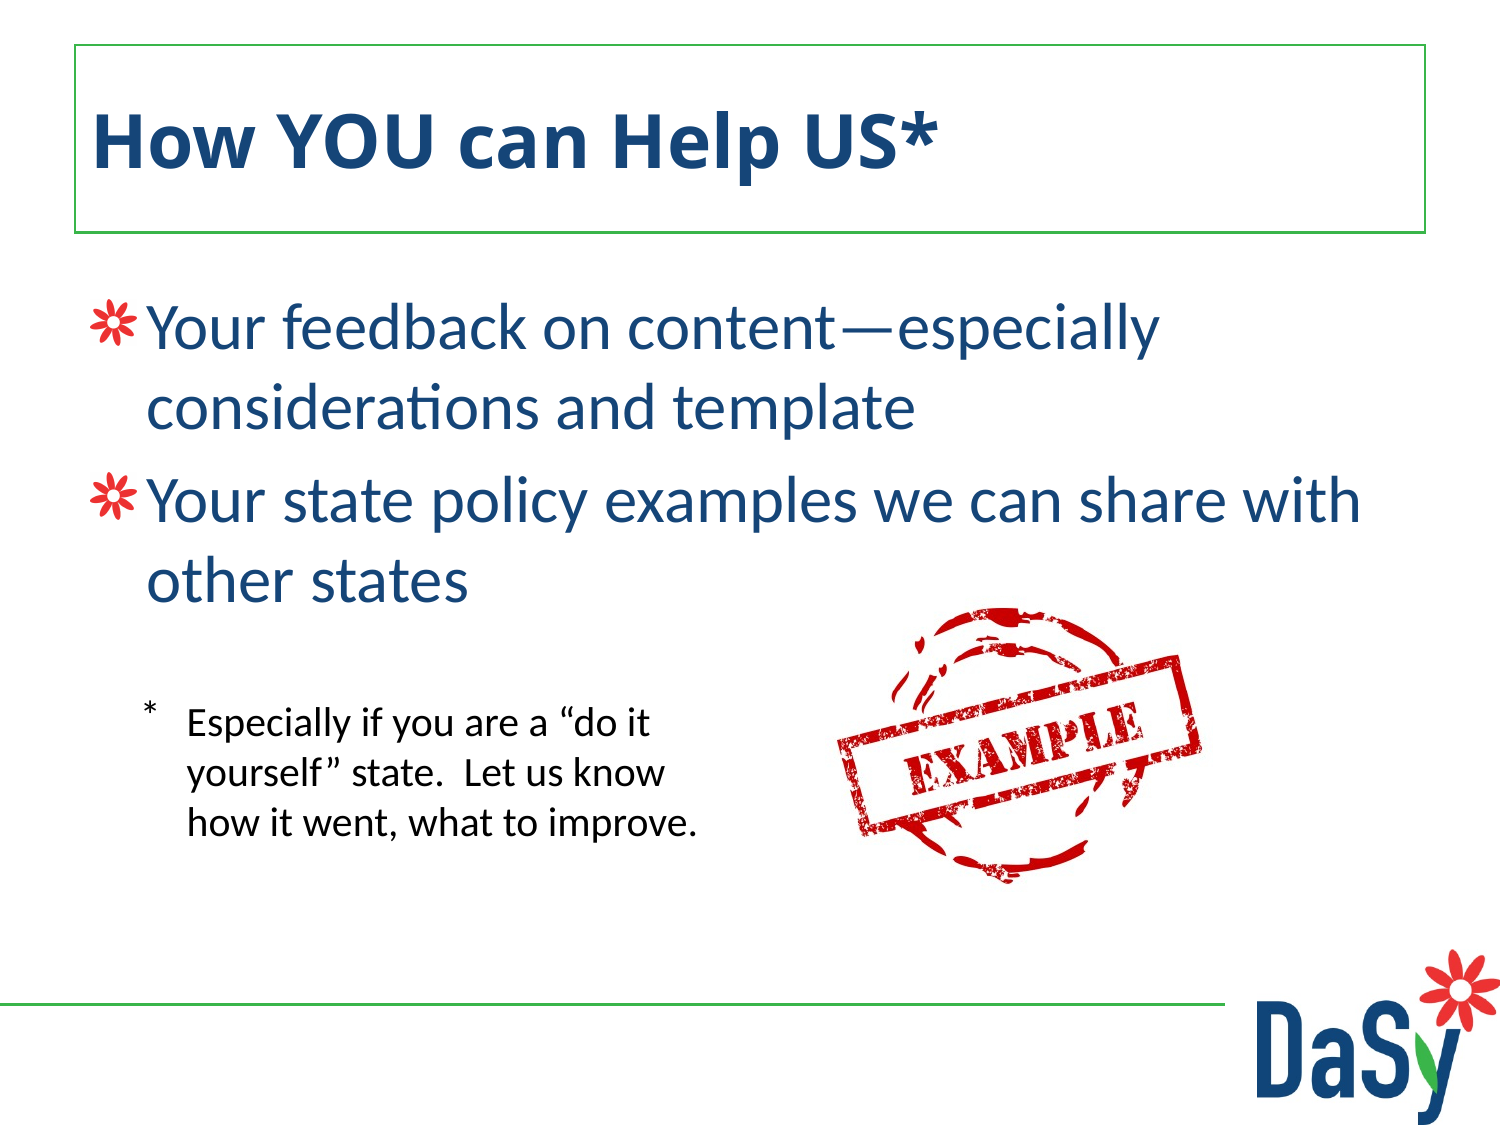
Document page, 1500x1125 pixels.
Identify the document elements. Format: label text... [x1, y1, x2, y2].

list Your feedback on content—especially considerations and template Your state policy examples we can share with other states [75, 275, 1425, 875]
picture [824, 549, 1213, 938]
picture [90, 472, 137, 520]
title How YOU can Help US* [74, 44, 1426, 234]
picture [1257, 949, 1500, 1125]
text_box Especially if you are a “do it yourself” state. Let us know how it went, what to improve. [124, 687, 725, 853]
picture [90, 299, 137, 346]
